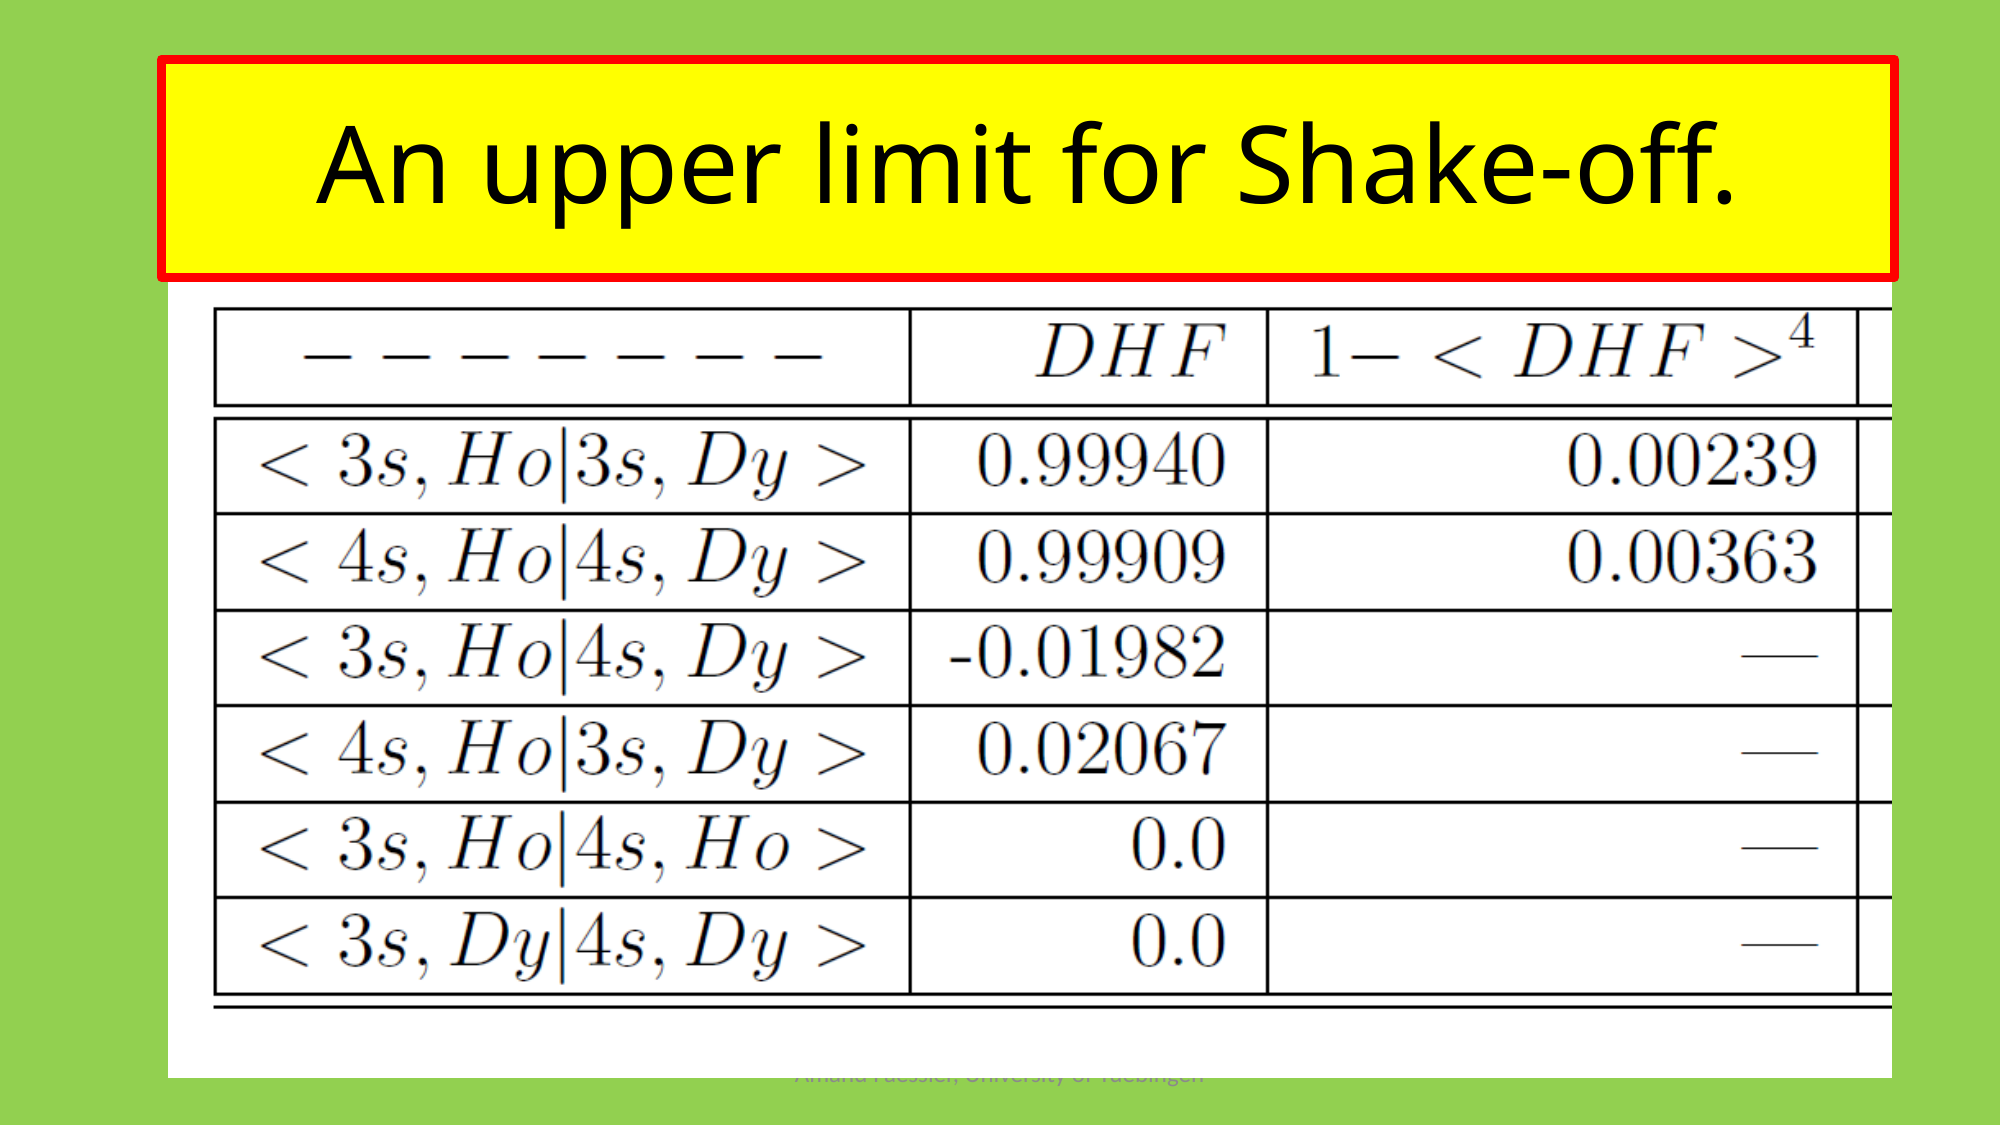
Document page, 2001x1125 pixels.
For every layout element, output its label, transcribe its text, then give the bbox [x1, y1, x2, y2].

footer Amand Faessler, University of Tuebingen [662, 1078, 1338, 1103]
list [168, 264, 1892, 1078]
title An upper limit for Shake-off. [161, 59, 1895, 278]
